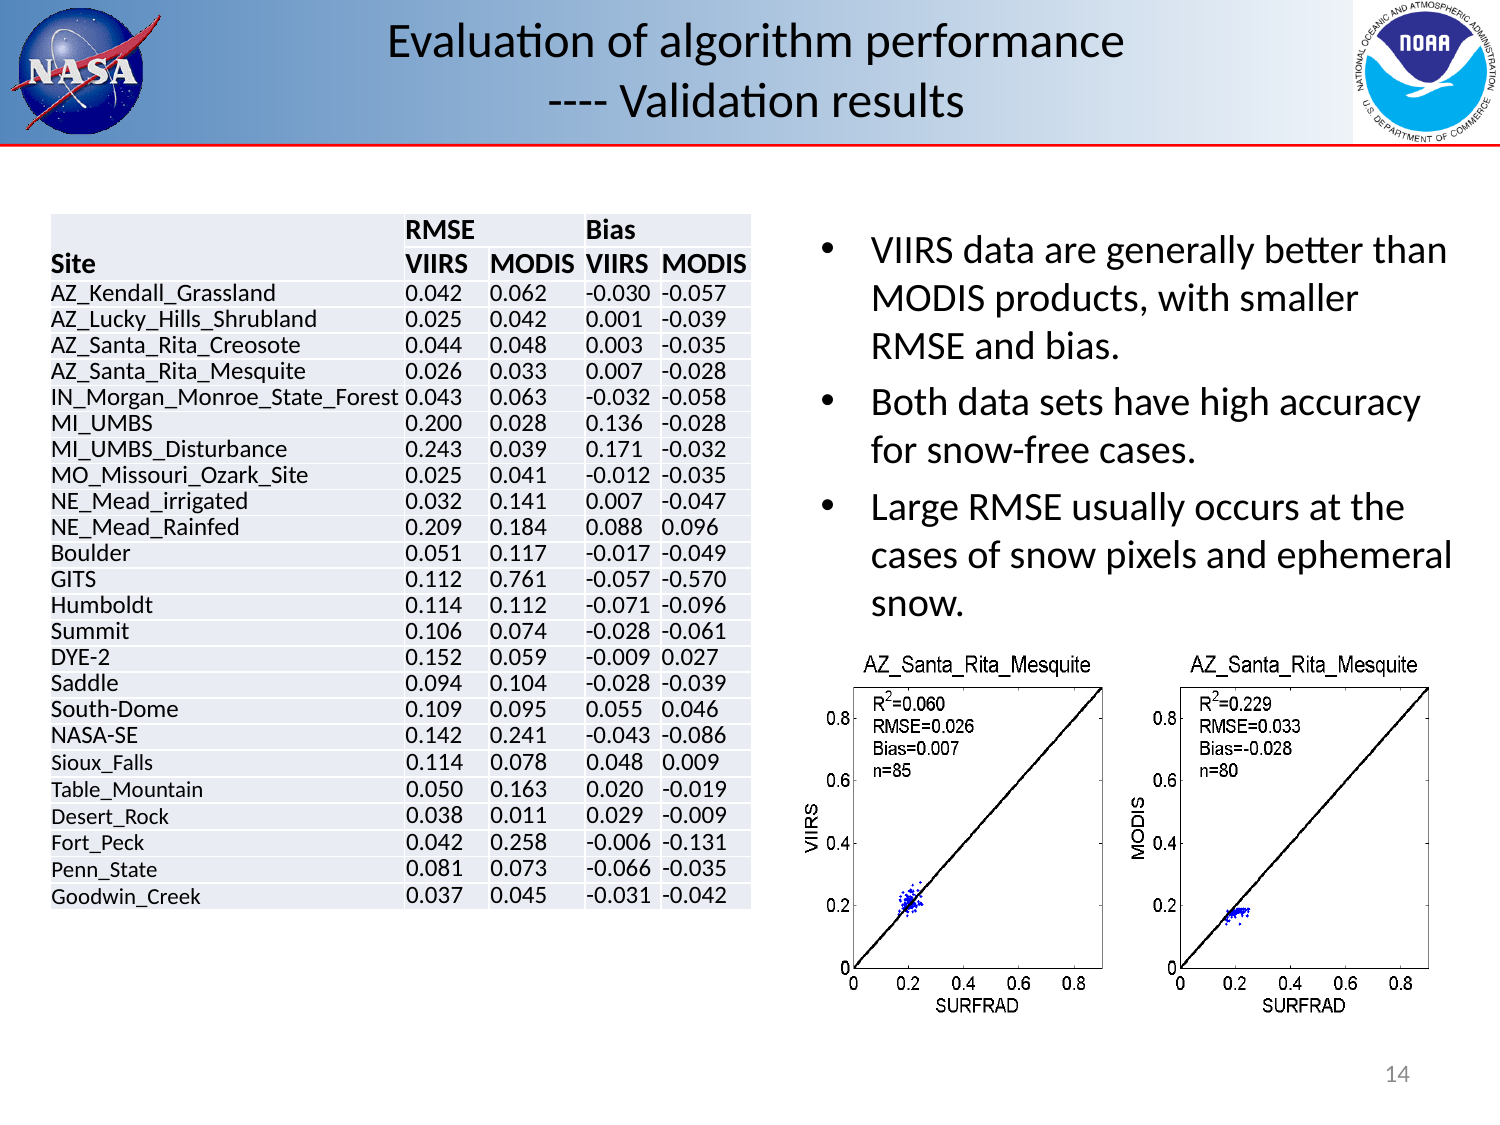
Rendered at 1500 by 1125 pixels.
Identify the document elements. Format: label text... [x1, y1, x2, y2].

table_cell AZ_Lucky_Hills_Shrubland [51, 308, 404, 332]
table_cell -0.009 [586, 647, 660, 671]
picture [757, 625, 1499, 1045]
table_cell -0.057 [662, 282, 751, 306]
table_cell -0.017 [586, 543, 660, 567]
table_cell -0.006 [586, 831, 660, 856]
table_cell 0.007 [586, 490, 660, 515]
table_cell -0.086 [662, 725, 751, 749]
table_cell 0.038 [405, 804, 488, 829]
table_cell 0.114 [405, 595, 488, 619]
table_cell Summit [51, 621, 404, 645]
table_header RMSE [405, 214, 584, 246]
table_cell 0.033 [490, 360, 584, 385]
table_cell MODIS [662, 248, 751, 280]
table_cell -0.028 [662, 360, 751, 385]
table_cell GITS [51, 569, 404, 593]
table_cell 0.109 [405, 699, 488, 723]
table_cell 0.095 [490, 699, 584, 723]
table_cell AZ_Santa_Rita_Creosote [51, 334, 404, 358]
table_cell 0.078 [490, 751, 584, 776]
table_cell 0.112 [405, 569, 488, 593]
table_cell VIIRS [405, 248, 488, 280]
table_cell 0.200 [405, 412, 488, 437]
table_cell 0.042 [490, 308, 584, 332]
table_cell 0.046 [662, 699, 751, 723]
table_cell 0.048 [490, 334, 584, 358]
table_cell 0.171 [586, 438, 660, 463]
table_cell 0.241 [490, 725, 584, 749]
table_cell 0.106 [405, 621, 488, 645]
table_cell -0.039 [662, 673, 751, 697]
table_cell Saddle [51, 673, 404, 697]
table_cell Penn_State [51, 857, 404, 882]
table_header Bias [586, 214, 751, 246]
table_cell 0.042 [405, 282, 488, 306]
table_cell -0.071 [586, 595, 660, 619]
table_cell -0.030 [586, 282, 660, 306]
table_cell NE_Mead_Rainfed [51, 516, 404, 541]
table_cell -0.031 [586, 884, 660, 909]
table_cell 0.112 [490, 595, 584, 619]
table_cell -0.009 [662, 804, 751, 829]
table_cell 0.096 [662, 516, 751, 541]
table_cell Boulder [51, 543, 404, 567]
table_cell -0.028 [586, 673, 660, 697]
table_cell -0.058 [662, 386, 751, 411]
table_cell 0.152 [405, 647, 488, 671]
table_cell 0.117 [490, 543, 584, 567]
table_cell 0.142 [405, 725, 488, 749]
table_cell IN_Morgan_Monroe_State_Forest [51, 386, 404, 411]
table_cell Goodwin_Creek [51, 884, 404, 909]
table_cell MI_UMBS_Disturbance [51, 438, 404, 463]
table_cell 0.114 [405, 751, 488, 776]
table_cell 0.136 [586, 412, 660, 437]
table_cell AZ_Santa_Rita_Mesquite [51, 360, 404, 385]
table_cell 0.007 [586, 360, 660, 385]
table_cell -0.035 [662, 334, 751, 358]
table_cell 0.032 [405, 490, 488, 515]
slide_number 14 [1074, 1052, 1425, 1103]
table_cell 0.045 [490, 884, 584, 909]
table_header Site [51, 214, 404, 280]
table_cell MI_UMBS [51, 412, 404, 437]
picture [1353, 0, 1498, 144]
table_cell 0.042 [405, 831, 488, 856]
table_cell -0.049 [662, 543, 751, 567]
table_cell -0.042 [662, 884, 751, 909]
table_cell 0.051 [405, 543, 488, 567]
table_cell -0.032 [662, 438, 751, 463]
table_cell Fort_Peck [51, 831, 404, 856]
table_cell 0.088 [586, 516, 660, 541]
table_cell -0.570 [662, 569, 751, 593]
table_cell -0.043 [586, 725, 660, 749]
table_cell 0.020 [586, 778, 660, 802]
table_cell Humboldt [51, 595, 404, 619]
table_cell Desert_Rock [51, 804, 404, 829]
table_cell 0.044 [405, 334, 488, 358]
table_cell 0.094 [405, 673, 488, 697]
list VIIRS data are generally better than MODIS products, with smaller RMSE and bias. Both data sets have high accuracy for snow-free cases. Large RMSE usually occurs at the cases of snow pixels and ephemeral snow. [805, 215, 1475, 624]
table_cell MO_Missouri_Ozark_Site [51, 464, 404, 489]
table_cell 0.050 [405, 778, 488, 802]
table_cell MODIS [490, 248, 584, 280]
table_cell 0.163 [490, 778, 584, 802]
table_cell 0.059 [490, 647, 584, 671]
table_cell -0.012 [586, 464, 660, 489]
table_cell NE_Mead_irrigated [51, 490, 404, 515]
table_cell -0.061 [662, 621, 751, 645]
title Evaluation of algorithm performance ---- Validation results [162, 0, 1350, 135]
table_cell 0.074 [490, 621, 584, 645]
table_cell -0.032 [586, 386, 660, 411]
table_cell 0.001 [586, 308, 660, 332]
table_cell -0.057 [586, 569, 660, 593]
table_cell 0.073 [490, 857, 584, 882]
table_cell 0.041 [490, 464, 584, 489]
table_cell 0.011 [490, 804, 584, 829]
table_cell 0.055 [586, 699, 660, 723]
picture [0, 0, 161, 142]
table_cell 0.184 [490, 516, 584, 541]
table_cell 0.141 [490, 490, 584, 515]
table_cell 0.209 [405, 516, 488, 541]
table_cell 0.081 [405, 857, 488, 882]
table_cell 0.761 [490, 569, 584, 593]
table_cell 0.104 [490, 673, 584, 697]
table_cell -0.028 [662, 412, 751, 437]
table_cell -0.131 [662, 831, 751, 856]
table_cell 0.043 [405, 386, 488, 411]
table_cell AZ_Kendall_Grassland [51, 282, 404, 306]
table_cell -0.035 [662, 857, 751, 882]
table_cell 0.243 [405, 438, 488, 463]
table_cell 0.027 [662, 647, 751, 671]
table_cell -0.035 [662, 464, 751, 489]
table_cell South-Dome [51, 699, 404, 723]
table_cell 0.029 [586, 804, 660, 829]
table_cell 0.028 [490, 412, 584, 437]
table_cell DYE-2 [51, 647, 404, 671]
table_cell -0.096 [662, 595, 751, 619]
table_cell 0.003 [586, 334, 660, 358]
table_cell Table_Mountain [51, 778, 404, 802]
table_cell 0.025 [405, 464, 488, 489]
table_cell Sioux_Falls [51, 751, 404, 776]
table_cell -0.028 [586, 621, 660, 645]
table_cell -0.047 [662, 490, 751, 515]
table_cell 0.009 [662, 751, 751, 776]
table_cell 0.258 [490, 831, 584, 856]
table_cell 0.037 [405, 884, 488, 909]
table_cell -0.019 [662, 778, 751, 802]
table_cell 0.025 [405, 308, 488, 332]
table_cell 0.062 [490, 282, 584, 306]
table_cell 0.039 [490, 438, 584, 463]
table_cell -0.066 [586, 857, 660, 882]
table_cell VIIRS [586, 248, 660, 280]
table_cell 0.063 [490, 386, 584, 411]
table_cell 0.048 [586, 751, 660, 776]
table_cell -0.039 [662, 308, 751, 332]
table_cell NASA-SE [51, 725, 404, 749]
table_cell 0.026 [405, 360, 488, 385]
